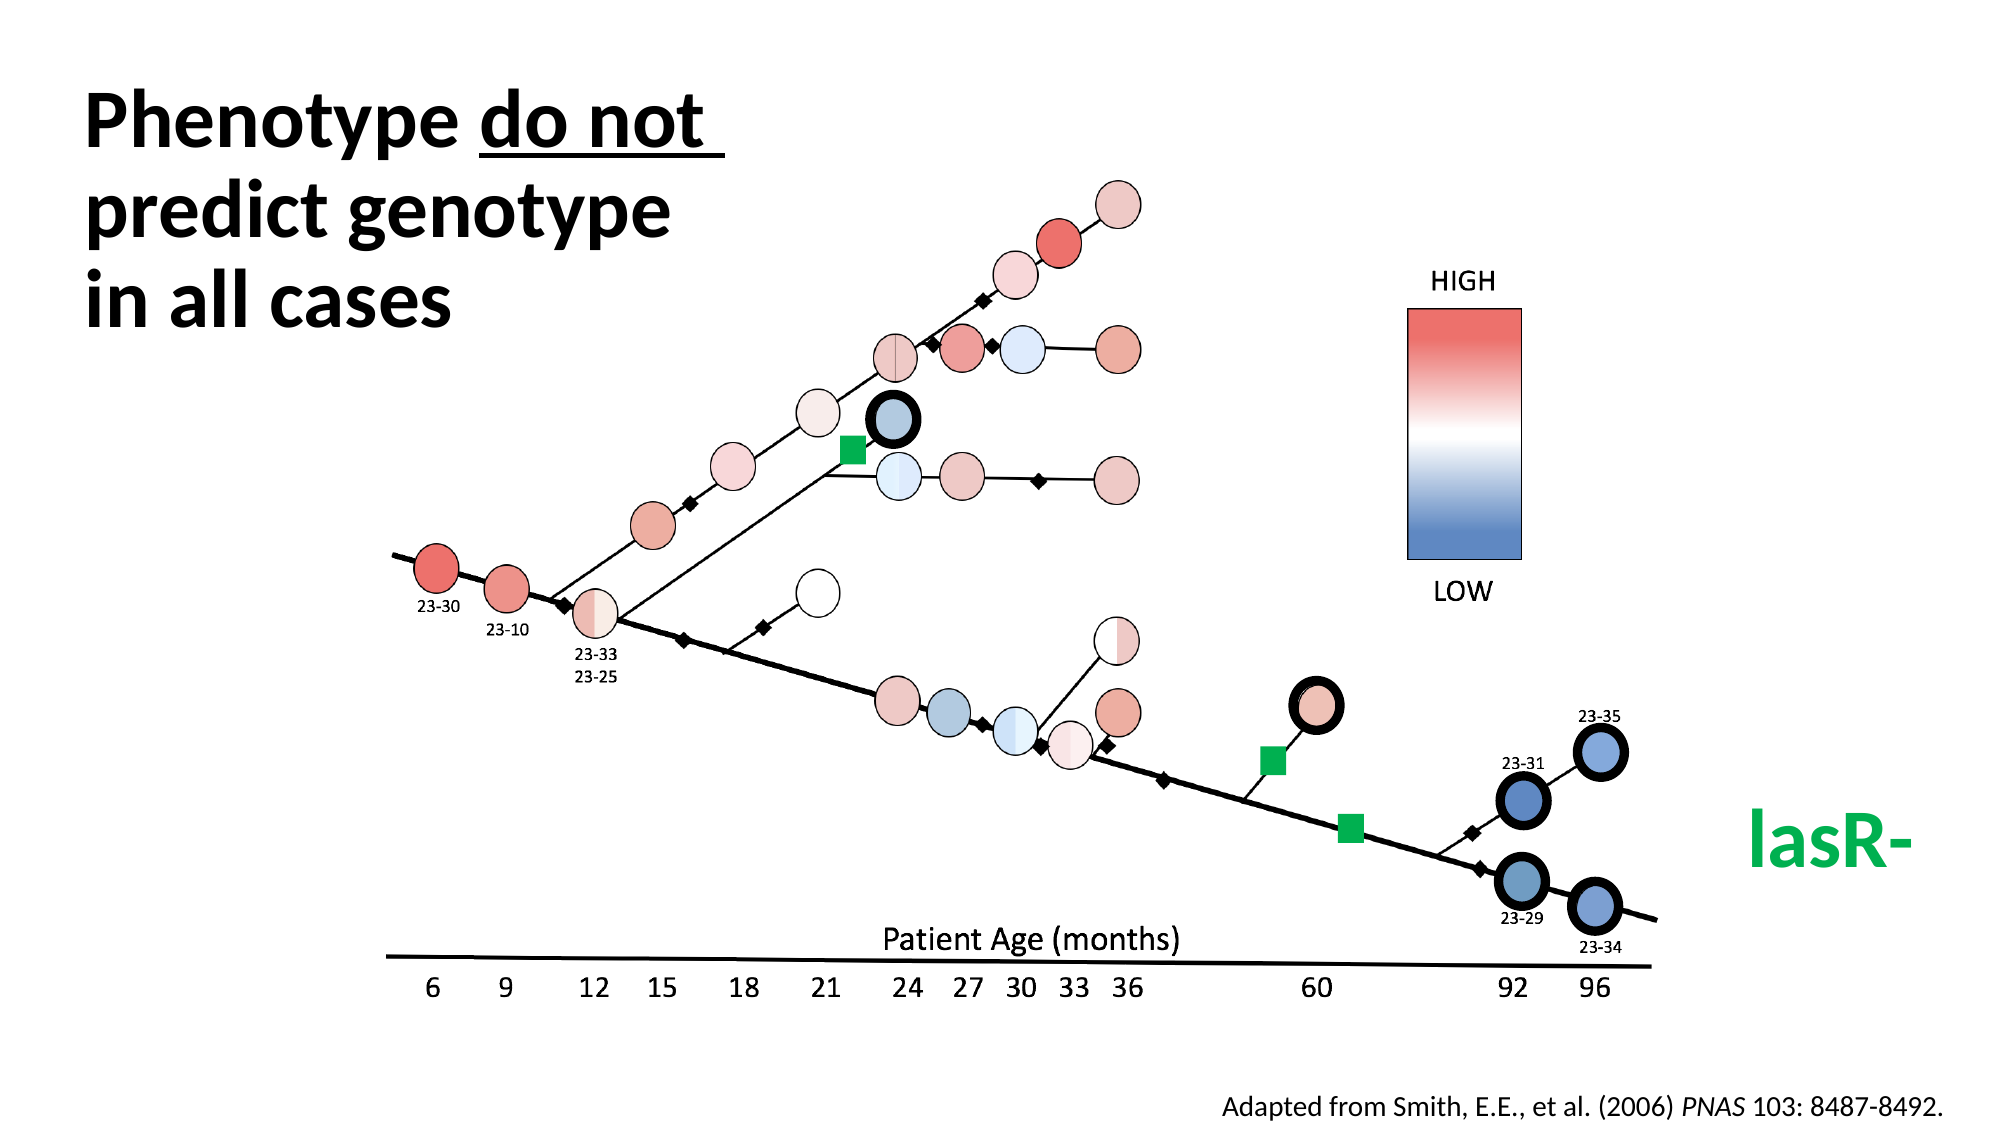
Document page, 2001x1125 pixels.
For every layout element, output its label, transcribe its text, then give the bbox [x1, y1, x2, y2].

text_box Adapted from Smith, E.E., et al. (2006) PNAS 103: 8487-8492. [1207, 1079, 1960, 1125]
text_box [337, 167, 1692, 1037]
text_box Phenotype do not predict genotype in all cases [70, 101, 996, 319]
text_box lasR- [1732, 777, 1965, 892]
